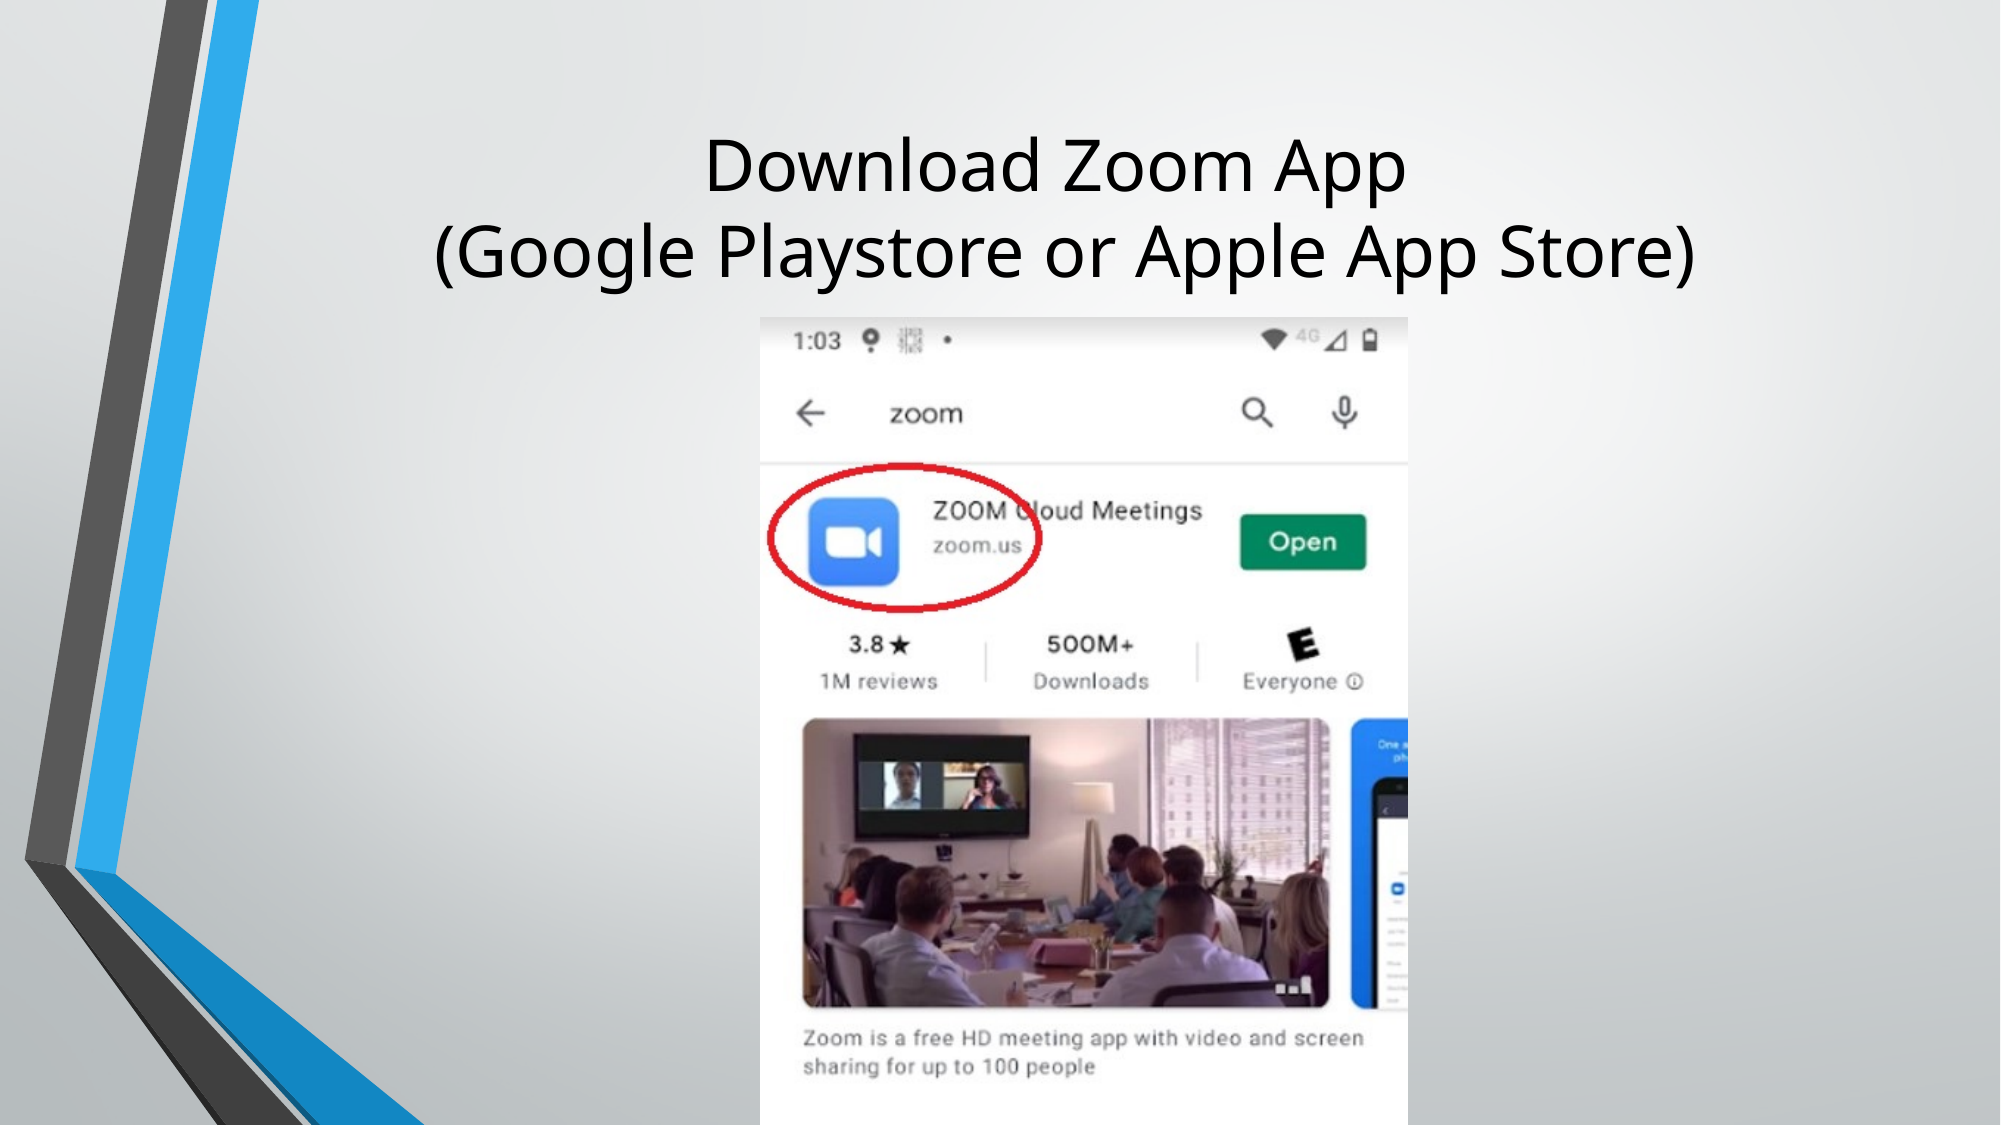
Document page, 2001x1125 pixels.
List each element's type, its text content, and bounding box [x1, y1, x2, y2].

title Download Zoom App (Google Playstore or Apple App Store) [243, 112, 1887, 300]
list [760, 317, 1408, 1125]
